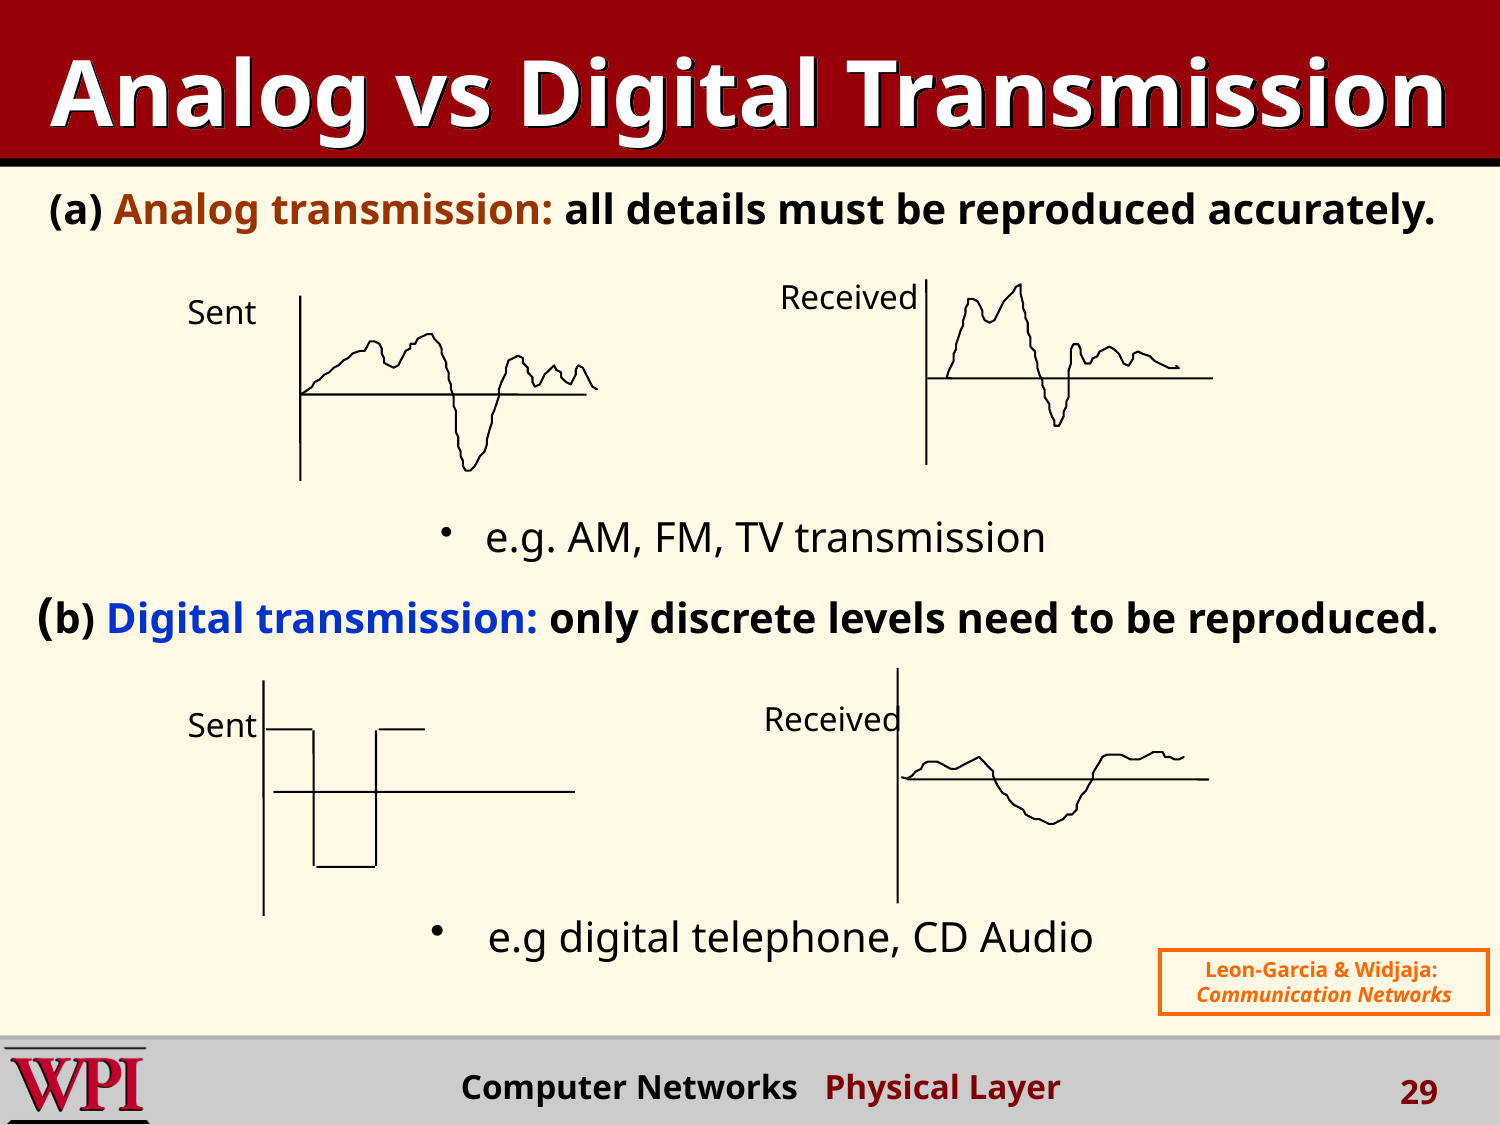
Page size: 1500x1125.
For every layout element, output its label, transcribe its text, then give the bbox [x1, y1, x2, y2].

text_box Sent [172, 284, 272, 339]
picture [0, 1040, 1500, 1125]
text_box [901, 752, 1184, 824]
text_box e.g digital telephone, CD Audio [231, 903, 1254, 969]
text_box [946, 284, 1179, 426]
text_box Sent [156, 697, 288, 752]
picture [0, 167, 1500, 1035]
picture [0, 0, 1500, 158]
text_box (b) Digital transmission: only discrete levels need to be reproduced. [11, 590, 1465, 680]
text_box Received [737, 690, 929, 746]
title Analog vs Digital Transmission [29, 18, 1471, 150]
text_box Leon-Garcia & Widjaja: Communication Networks [1160, 949, 1489, 1015]
text_box (a) Analog transmission: all details must be reproduced accurately. [34, 187, 1453, 258]
slide_number 29 [1344, 1063, 1495, 1102]
text_box e.g. AM, FM, TV transmission [234, 503, 1257, 569]
text_box Received [764, 269, 934, 324]
text_box [300, 334, 598, 471]
footer Computer Networks Physical Layer [210, 1058, 1304, 1107]
